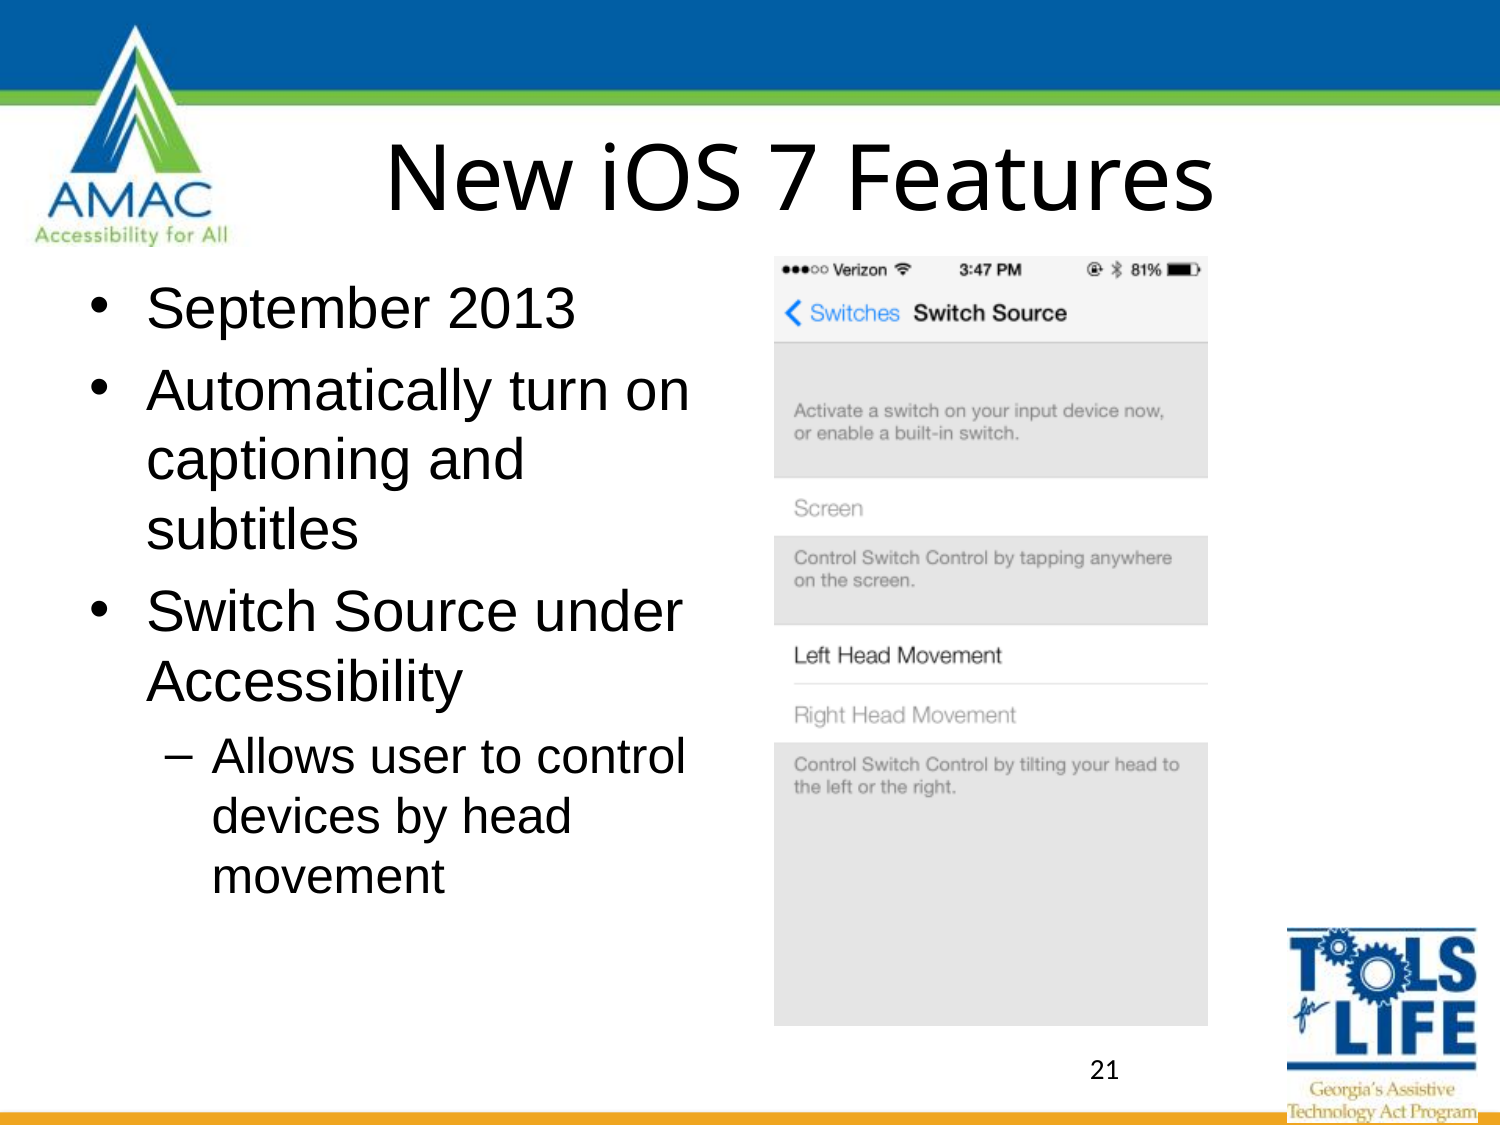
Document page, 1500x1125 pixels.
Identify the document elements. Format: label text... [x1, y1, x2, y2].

picture [1287, 926, 1478, 1124]
slide_number 21 [1074, 1042, 1282, 1103]
picture [0, 0, 1500, 247]
list September 2013 Automatically turn on captioning and subtitles Switch Source under Accessibility Allows user to control devices by head movement [75, 262, 738, 1005]
picture [774, 256, 1209, 1026]
title New iOS 7 Features [125, 111, 1475, 299]
